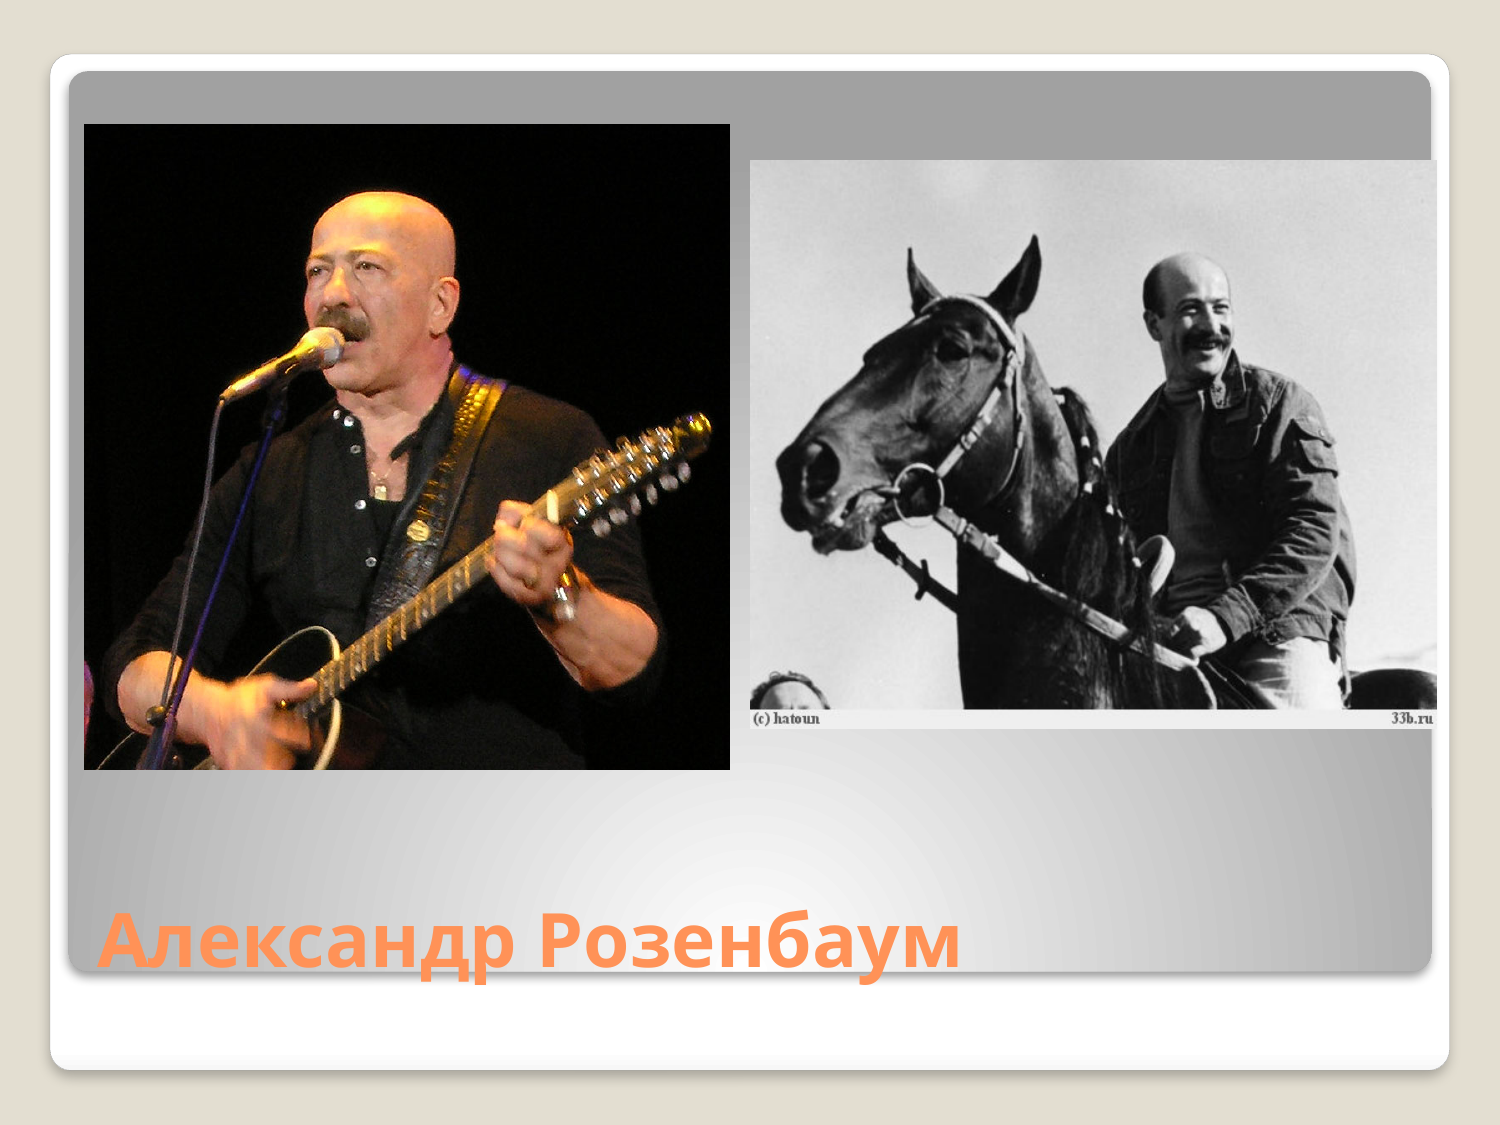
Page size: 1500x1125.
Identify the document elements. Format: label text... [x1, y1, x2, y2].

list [749, 160, 1437, 730]
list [84, 124, 730, 770]
title Александр Розенбаум [82, 817, 1425, 991]
